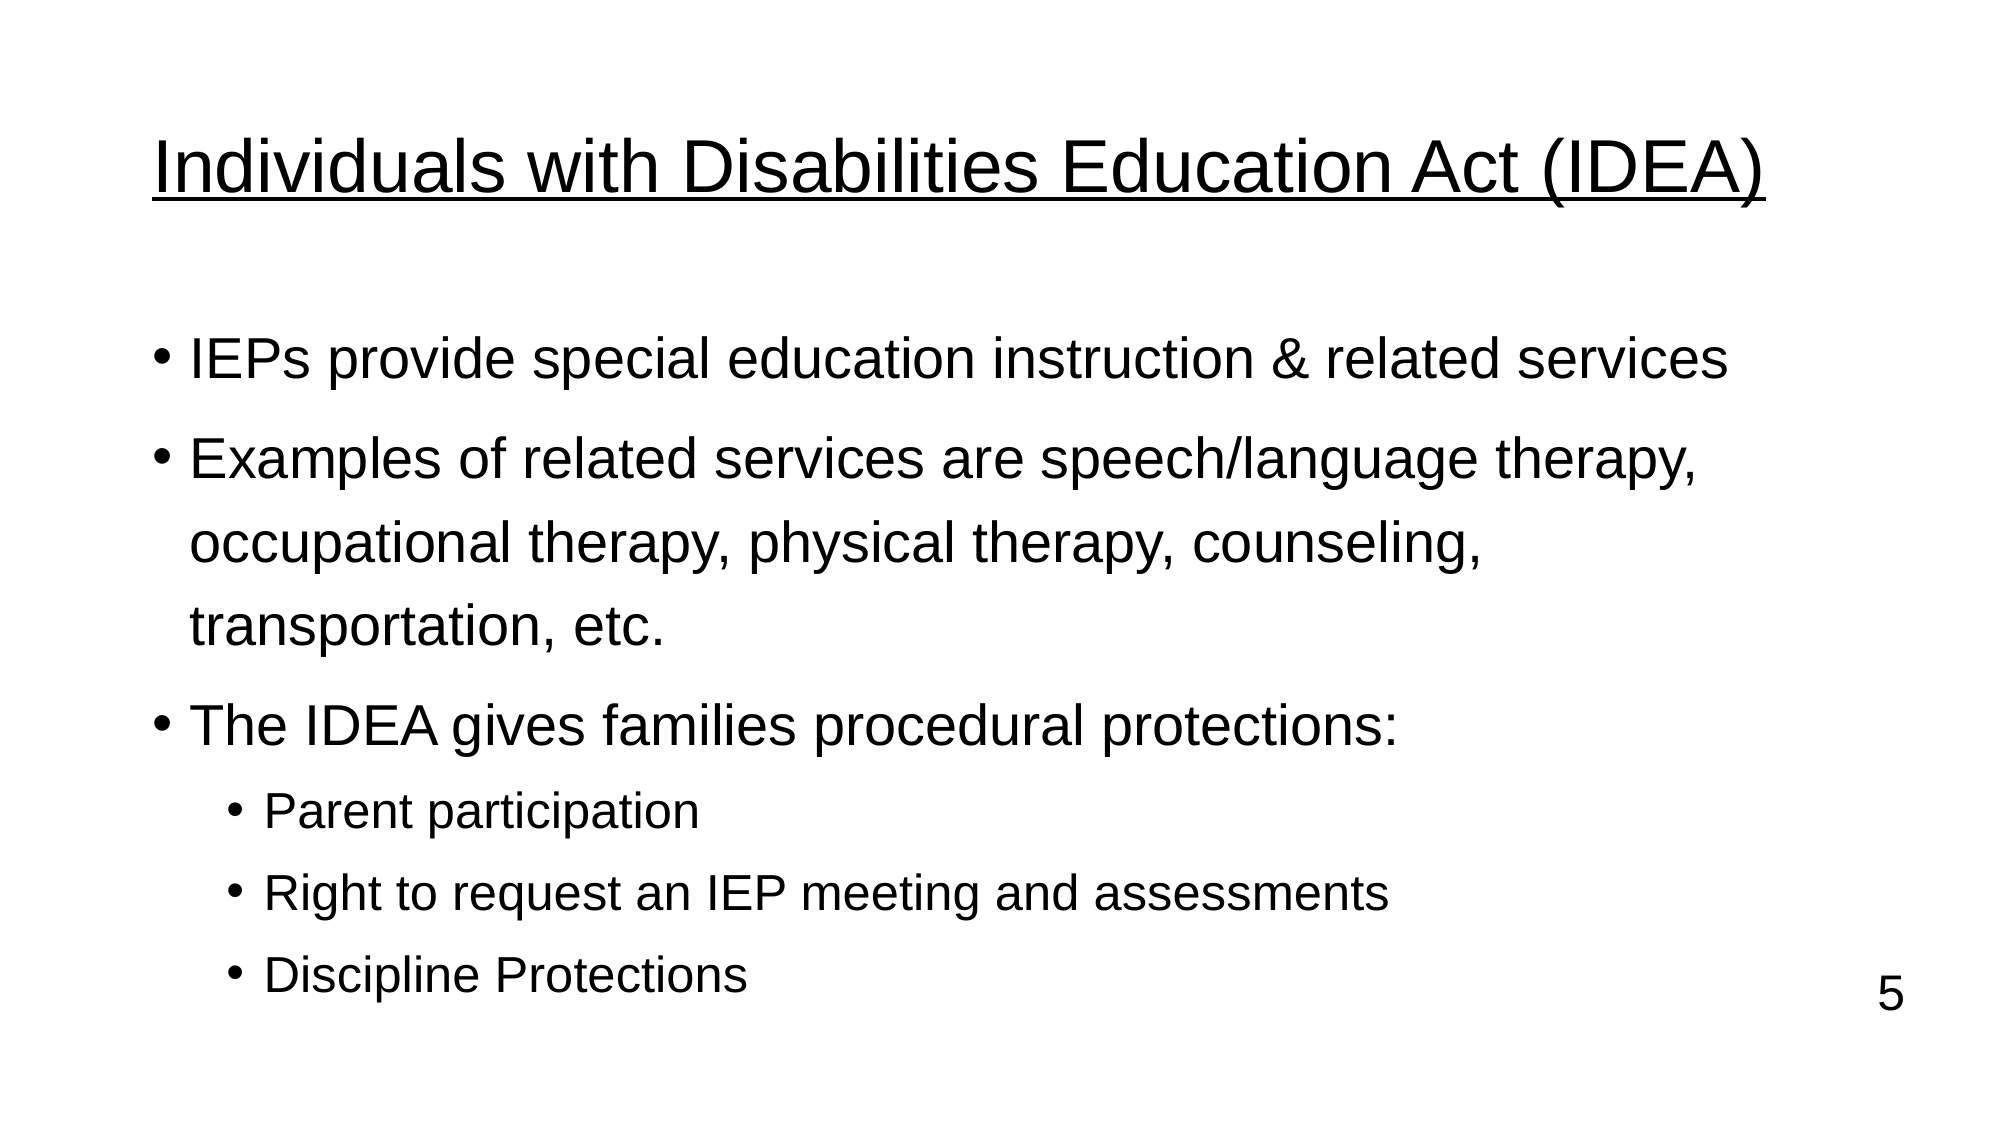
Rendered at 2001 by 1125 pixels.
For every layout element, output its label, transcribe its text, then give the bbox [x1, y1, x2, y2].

title Individuals with Disabilities Education Act (IDEA) [137, 59, 1863, 278]
text_box 5 [1862, 952, 1921, 1028]
list IEPs provide special education instruction & related services Examples of related services are speech/language therapy, occupational therapy, physical therapy, counseling, transportation, etc. The IDEA gives families procedural protections: Parent participation Right to request an IEP meeting and assessments Discipline Protections [137, 299, 1788, 1014]
